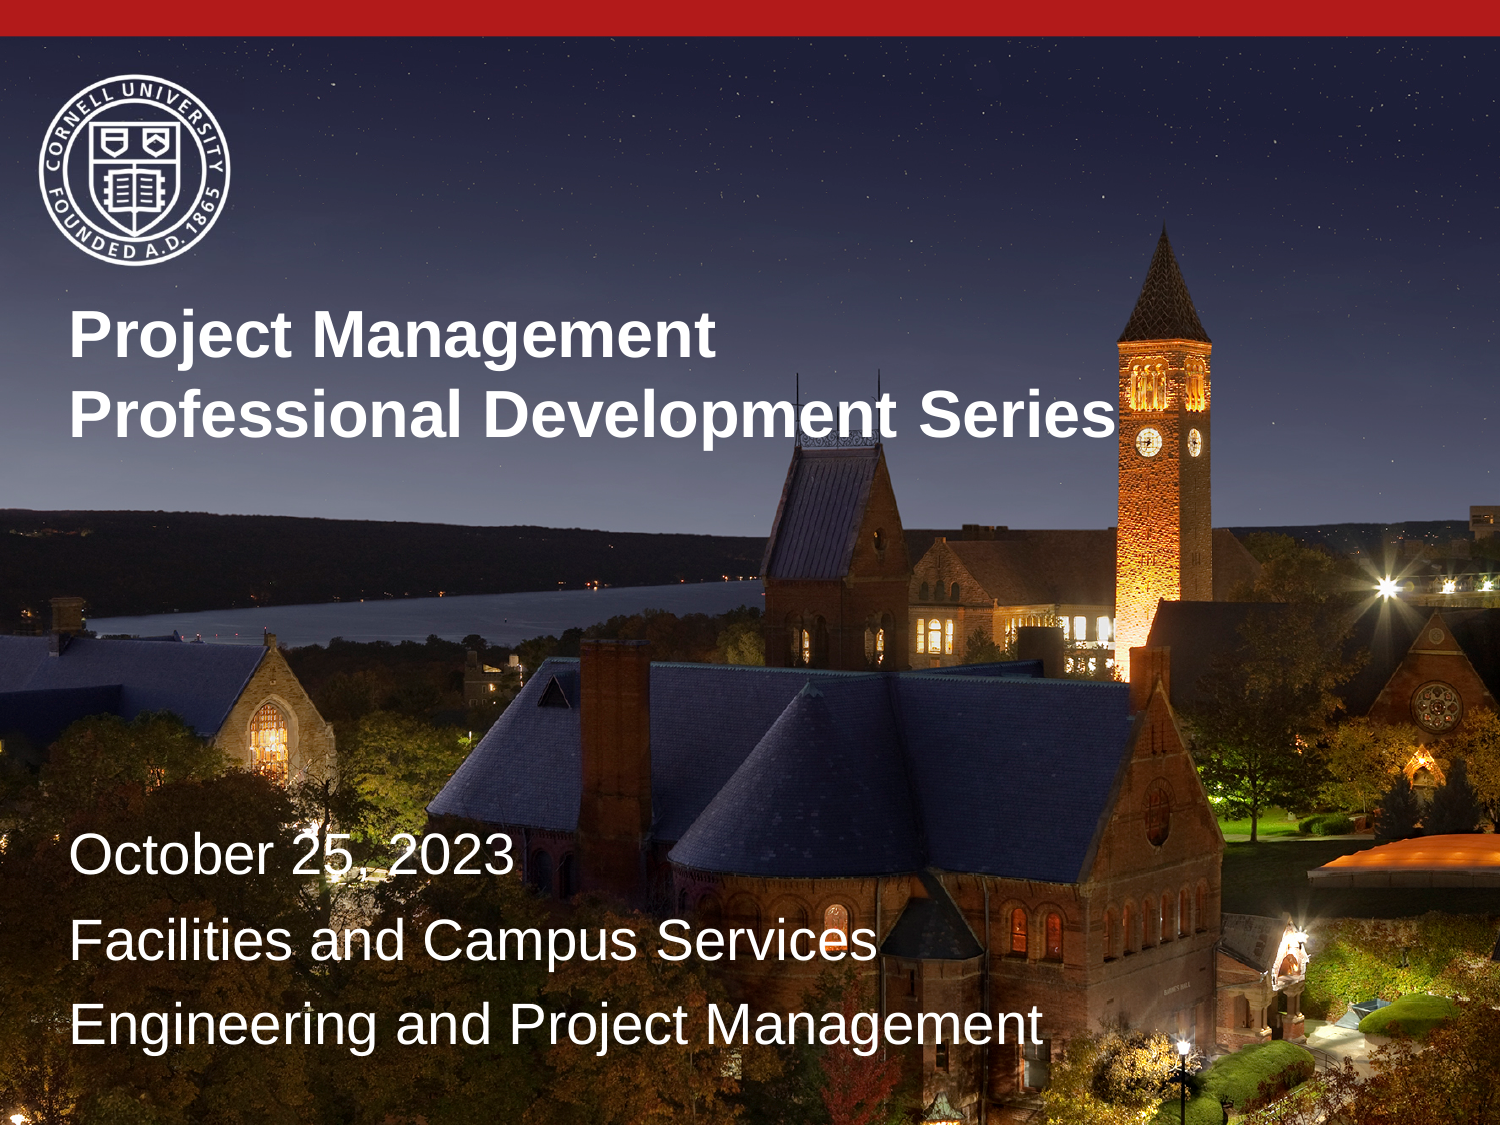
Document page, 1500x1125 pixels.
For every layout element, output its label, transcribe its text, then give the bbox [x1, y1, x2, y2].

text_box October 25, 2023 Facilities and Campus Services Engineering and Project Management [66, 799, 1063, 1056]
picture [0, 37, 1500, 1125]
text_box Project Management Professional Development Series [66, 288, 1138, 451]
